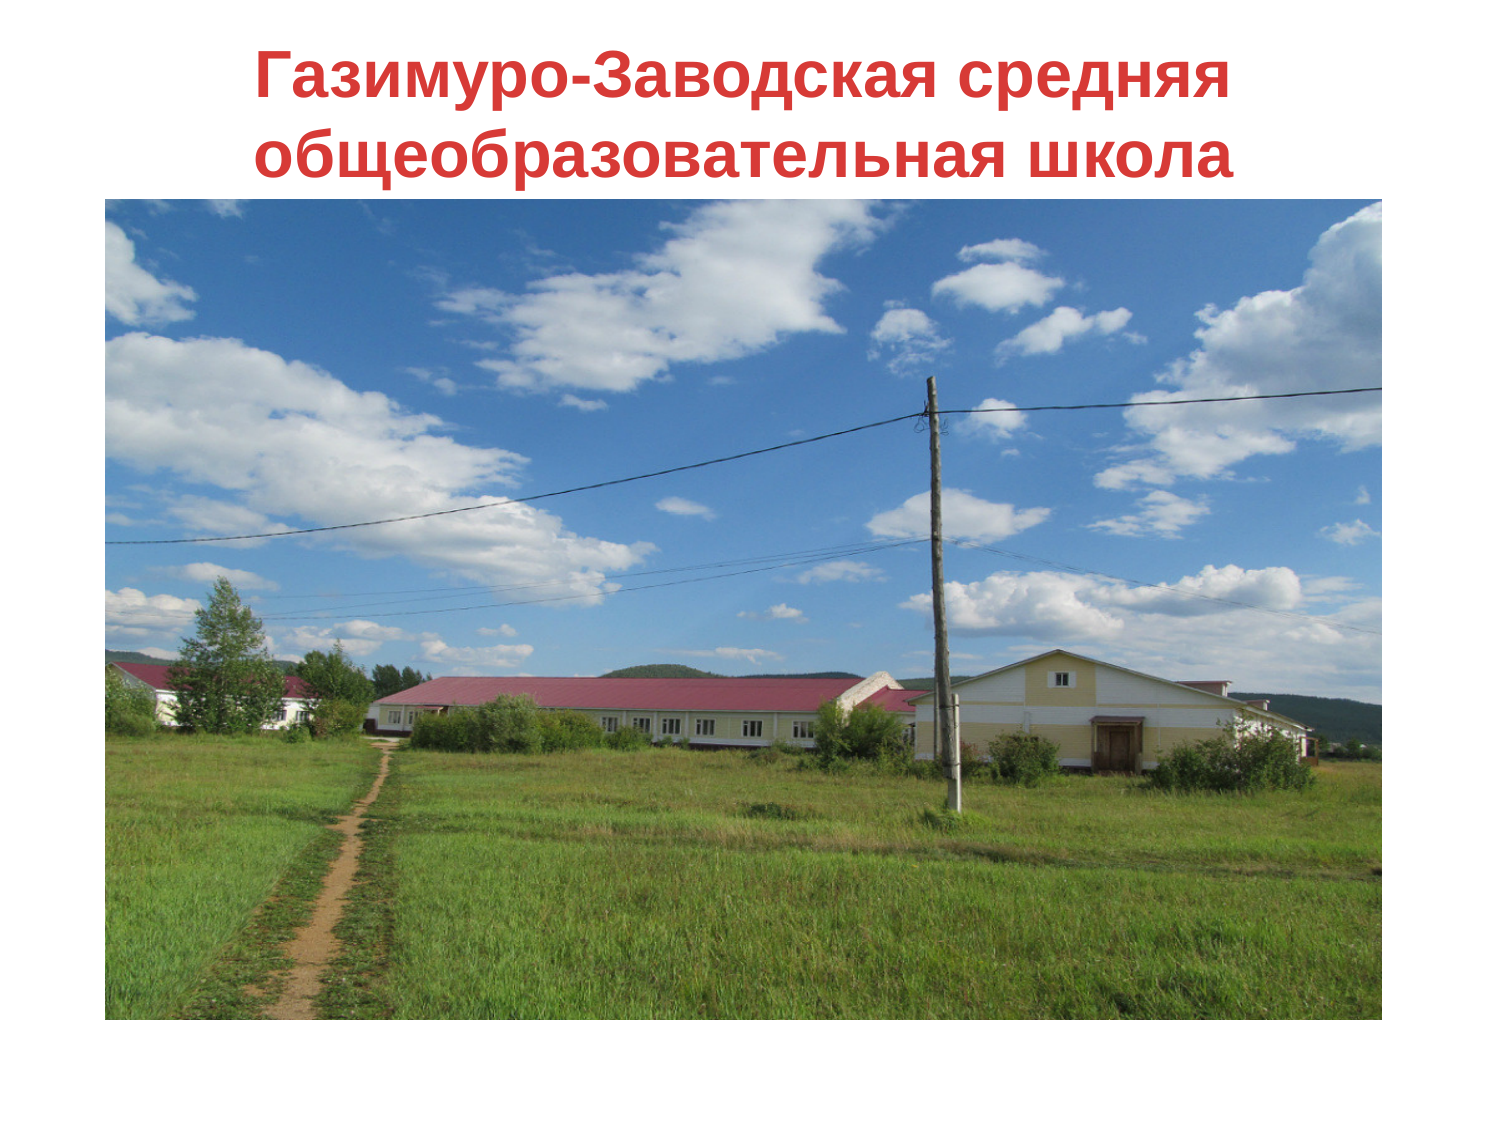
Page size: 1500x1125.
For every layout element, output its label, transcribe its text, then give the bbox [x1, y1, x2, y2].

text_box Газимуро-Заводская средняя общеобразовательная школа [105, 23, 1383, 199]
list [105, 198, 1382, 1020]
